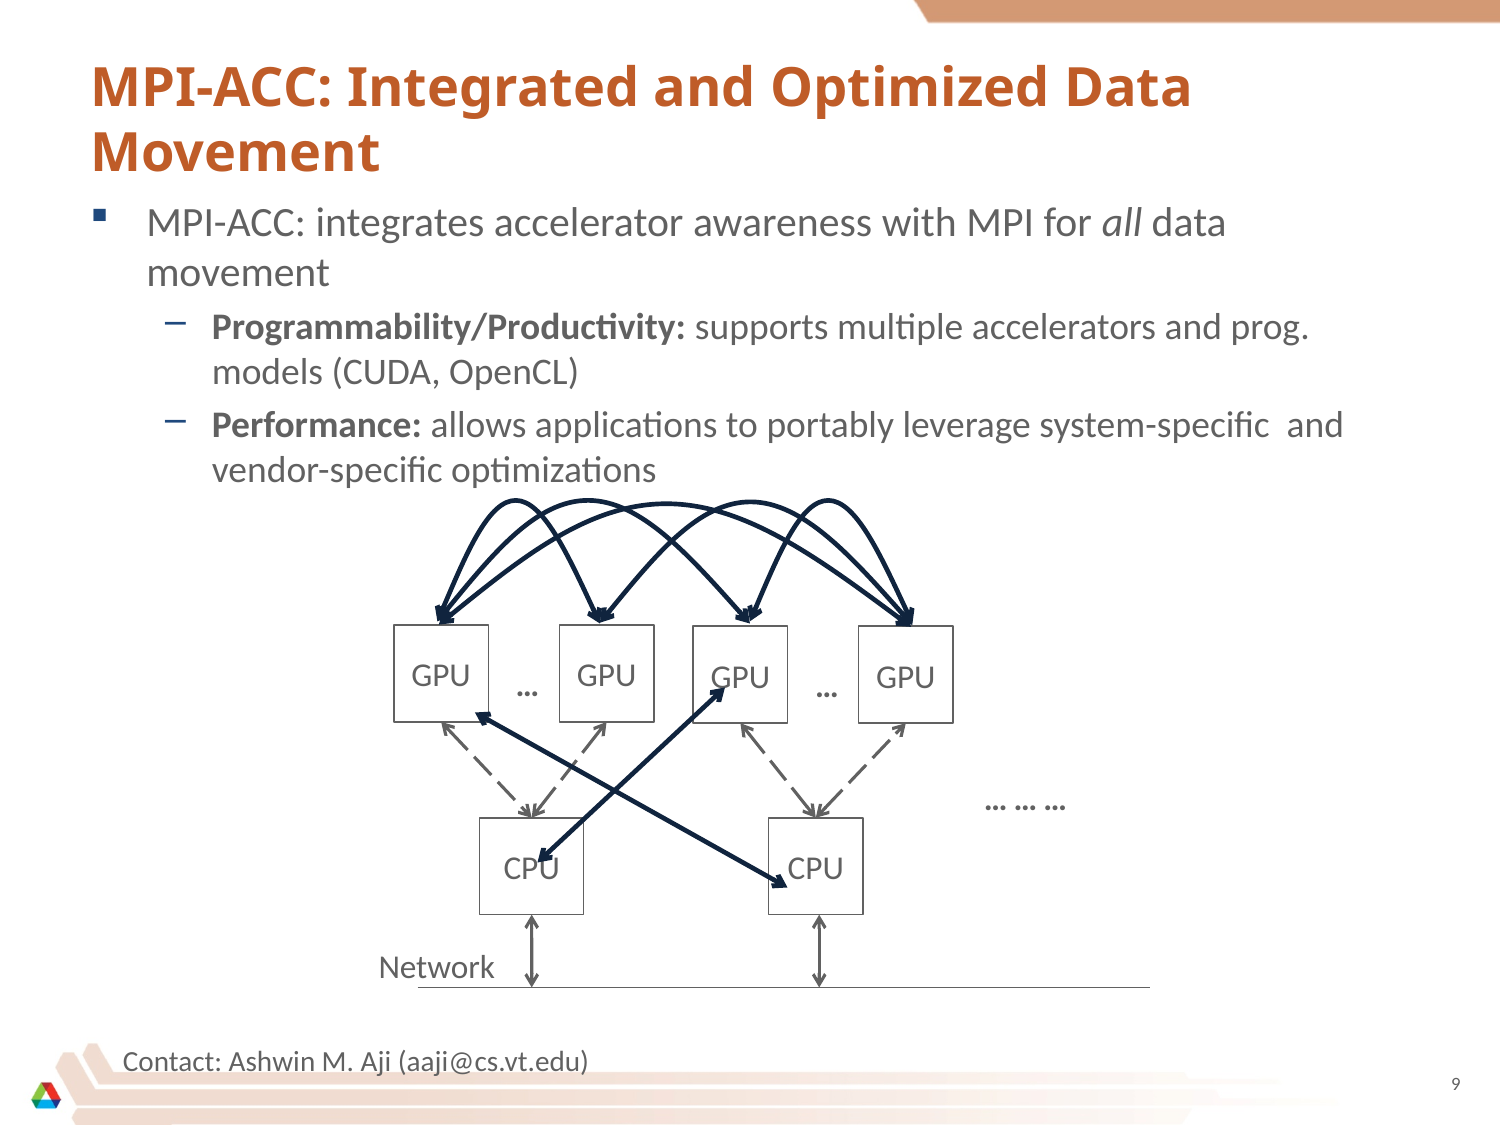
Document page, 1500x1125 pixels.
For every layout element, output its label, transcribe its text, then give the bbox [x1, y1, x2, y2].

picture [0, 1037, 1500, 1125]
slide_number 9 [1412, 1064, 1476, 1125]
footer Contact: Ashwin M. Aji (aaji@cs.vt.edu) [107, 1034, 1083, 1073]
list MPI-ACC: integrates accelerator awareness with MPI for all data movement Programmability/Productivity: supports multiple accelerators and prog. models (CUDA, OpenCL) Performance: allows applications to portably leverage system-specific and vendor-specific optimizations [74, 187, 1426, 1063]
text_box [537, 687, 726, 863]
title MPI-ACC: Integrated and Optimized Data Movement [74, 44, 1426, 187]
text_box [748, 500, 914, 623]
picture [0, 0, 1500, 24]
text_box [474, 712, 788, 888]
text_box [436, 500, 601, 623]
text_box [362, 624, 1151, 994]
text_box [557, 503, 803, 623]
